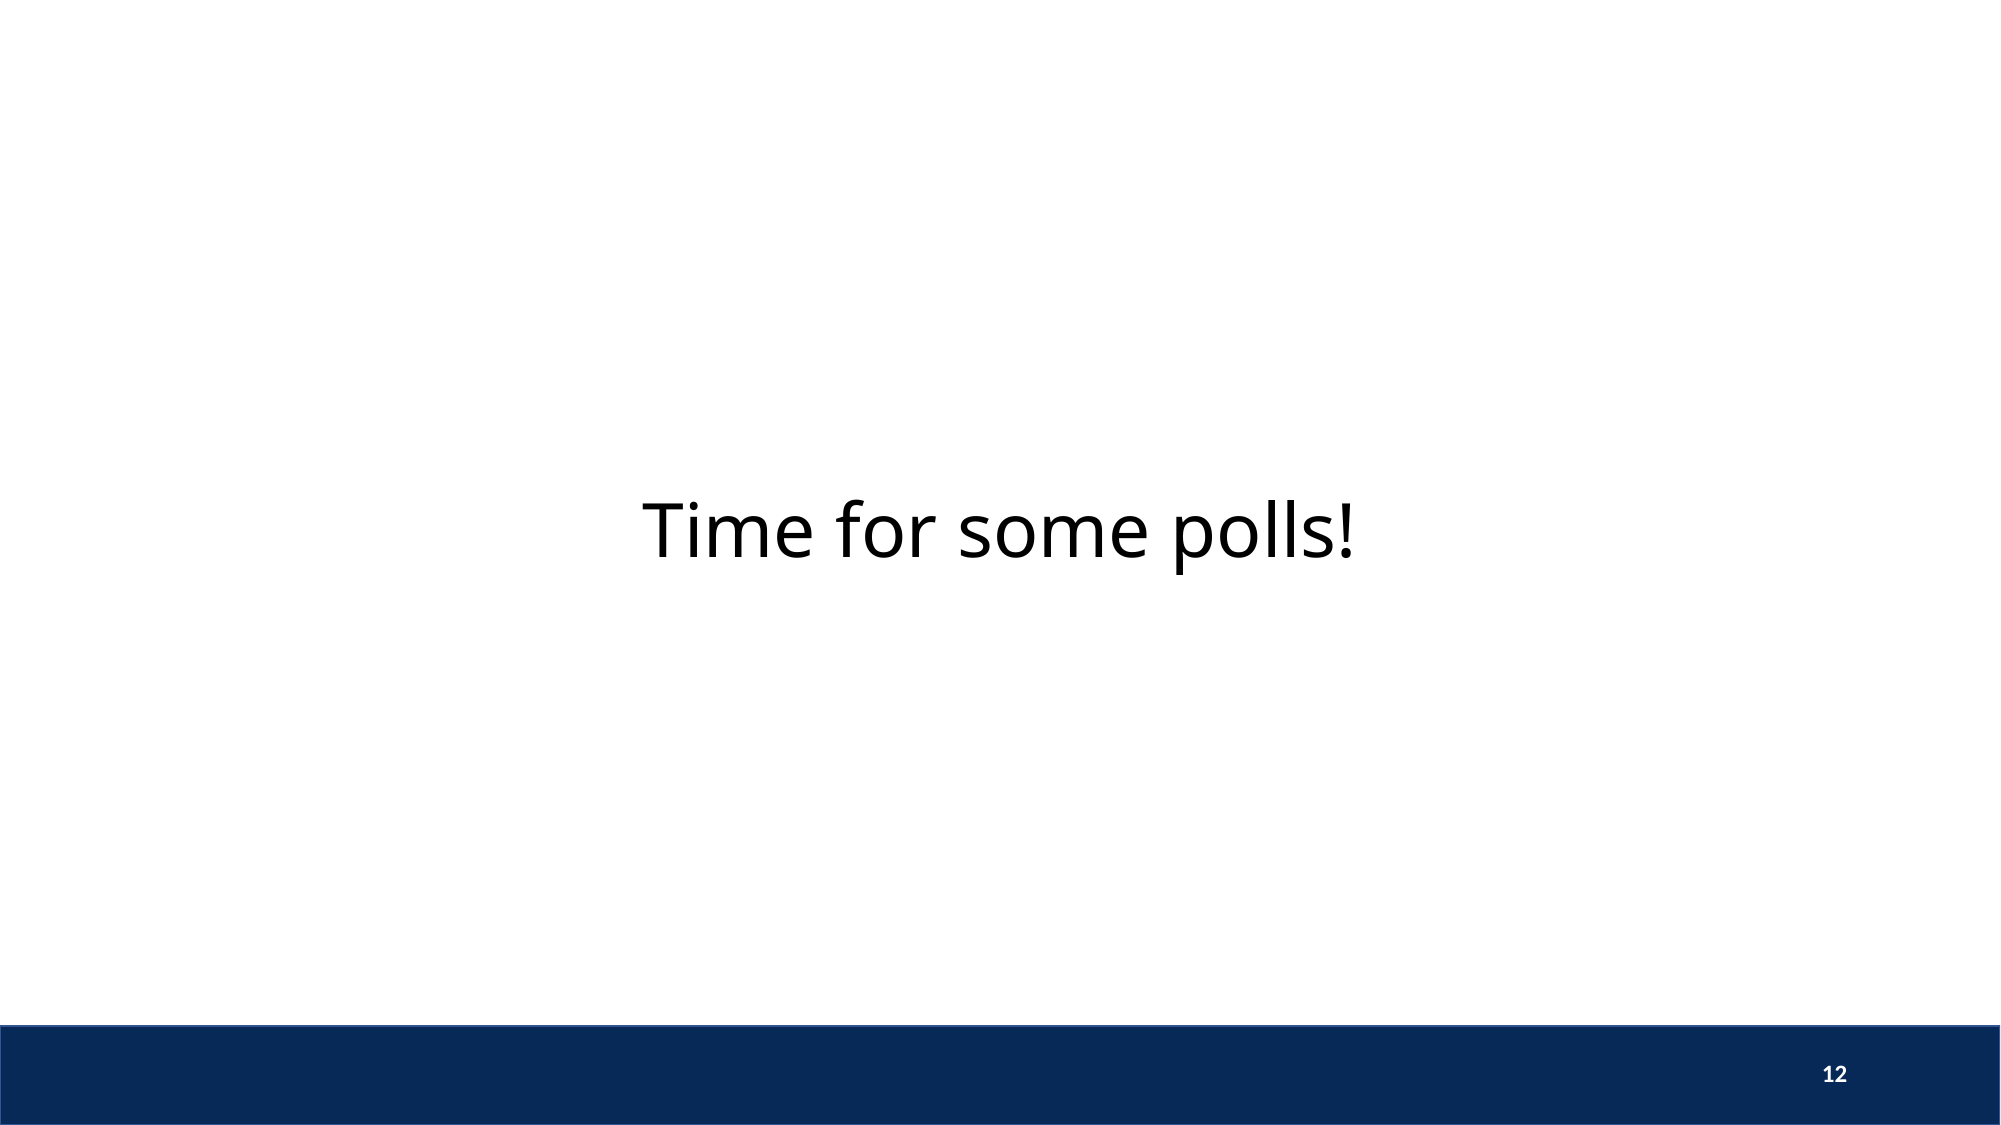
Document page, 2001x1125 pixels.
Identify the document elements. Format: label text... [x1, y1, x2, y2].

slide_number 12 [1412, 1042, 1863, 1103]
text_box Time for some polls! [627, 475, 1373, 581]
